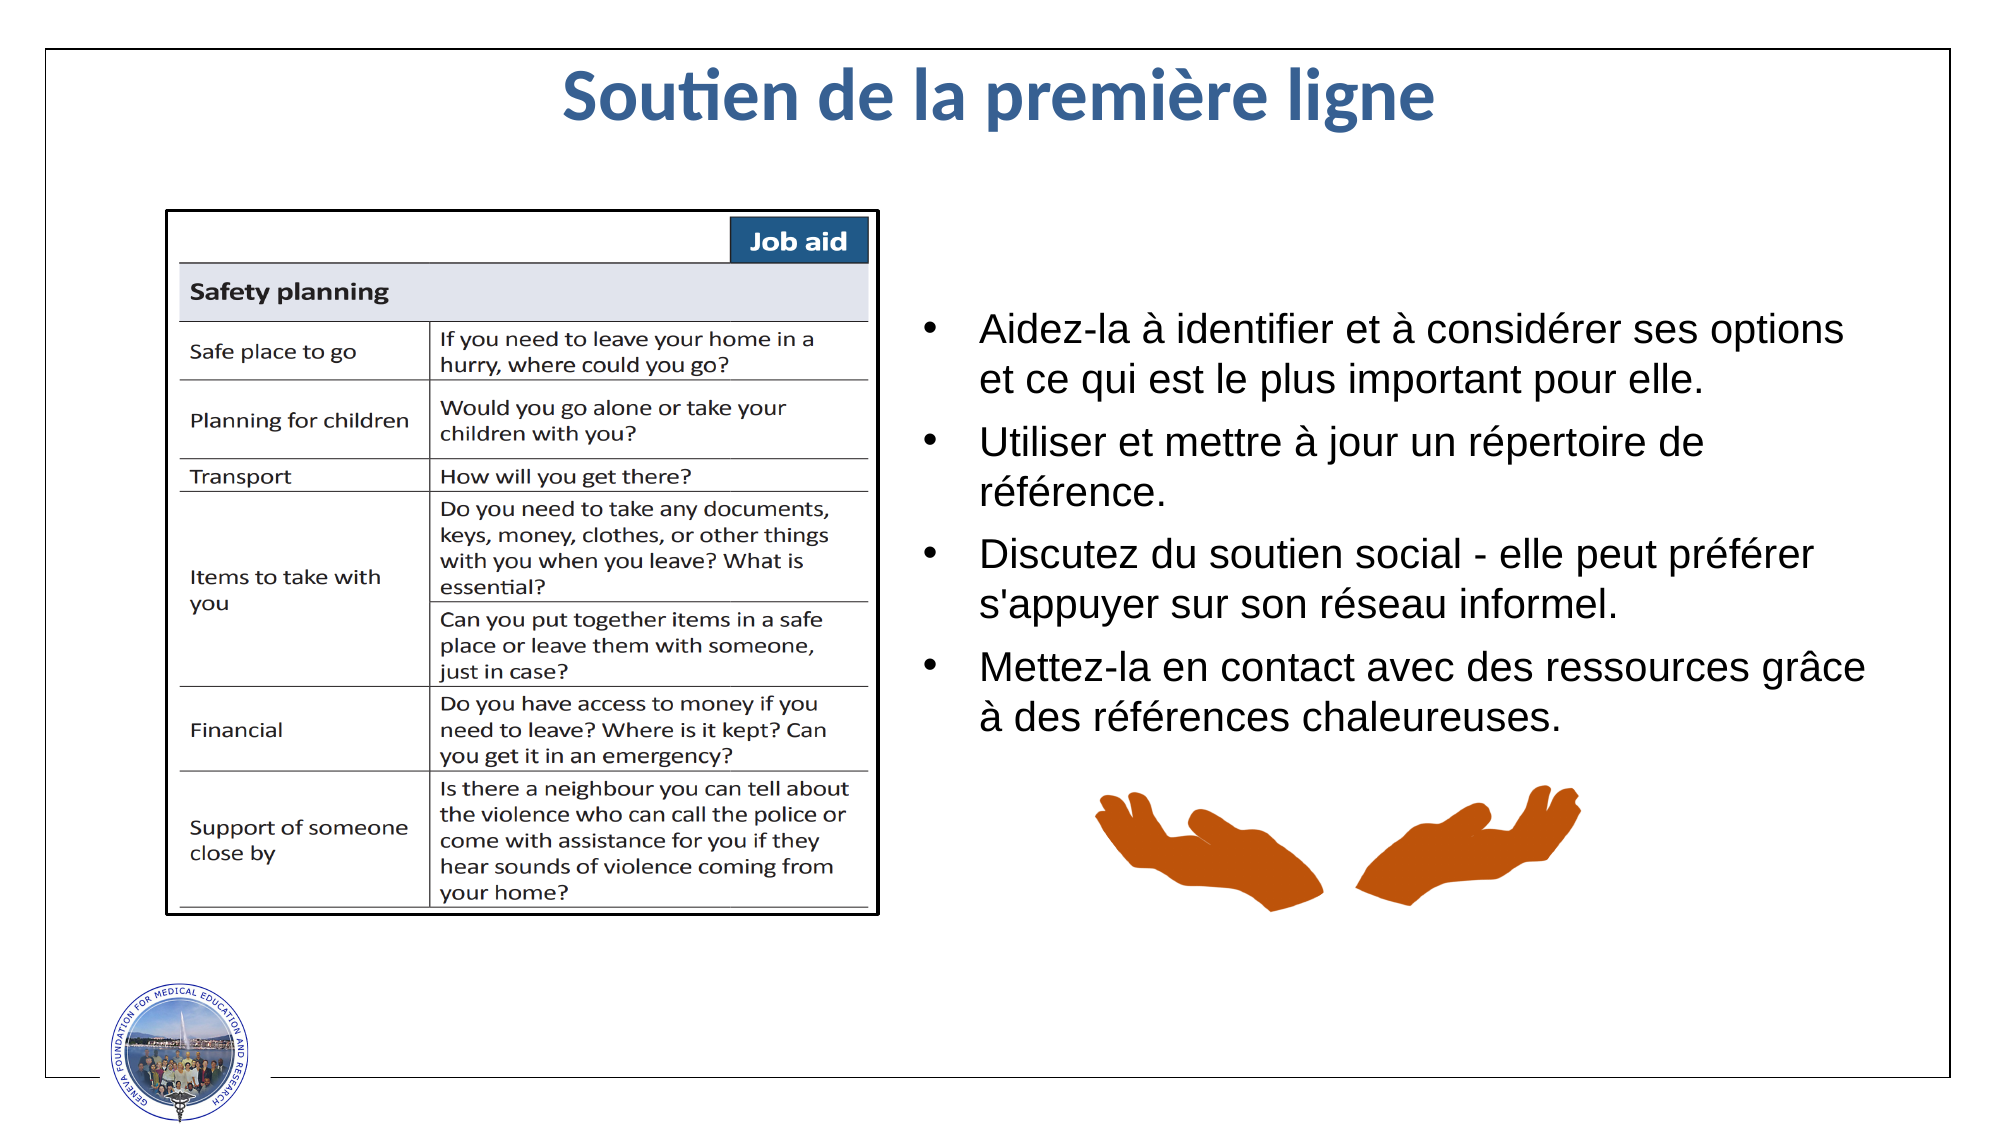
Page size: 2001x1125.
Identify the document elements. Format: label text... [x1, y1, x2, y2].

title Soutien de la première ligne [270, 57, 1730, 198]
picture [109, 982, 250, 1125]
picture [167, 212, 877, 913]
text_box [908, 294, 1890, 965]
